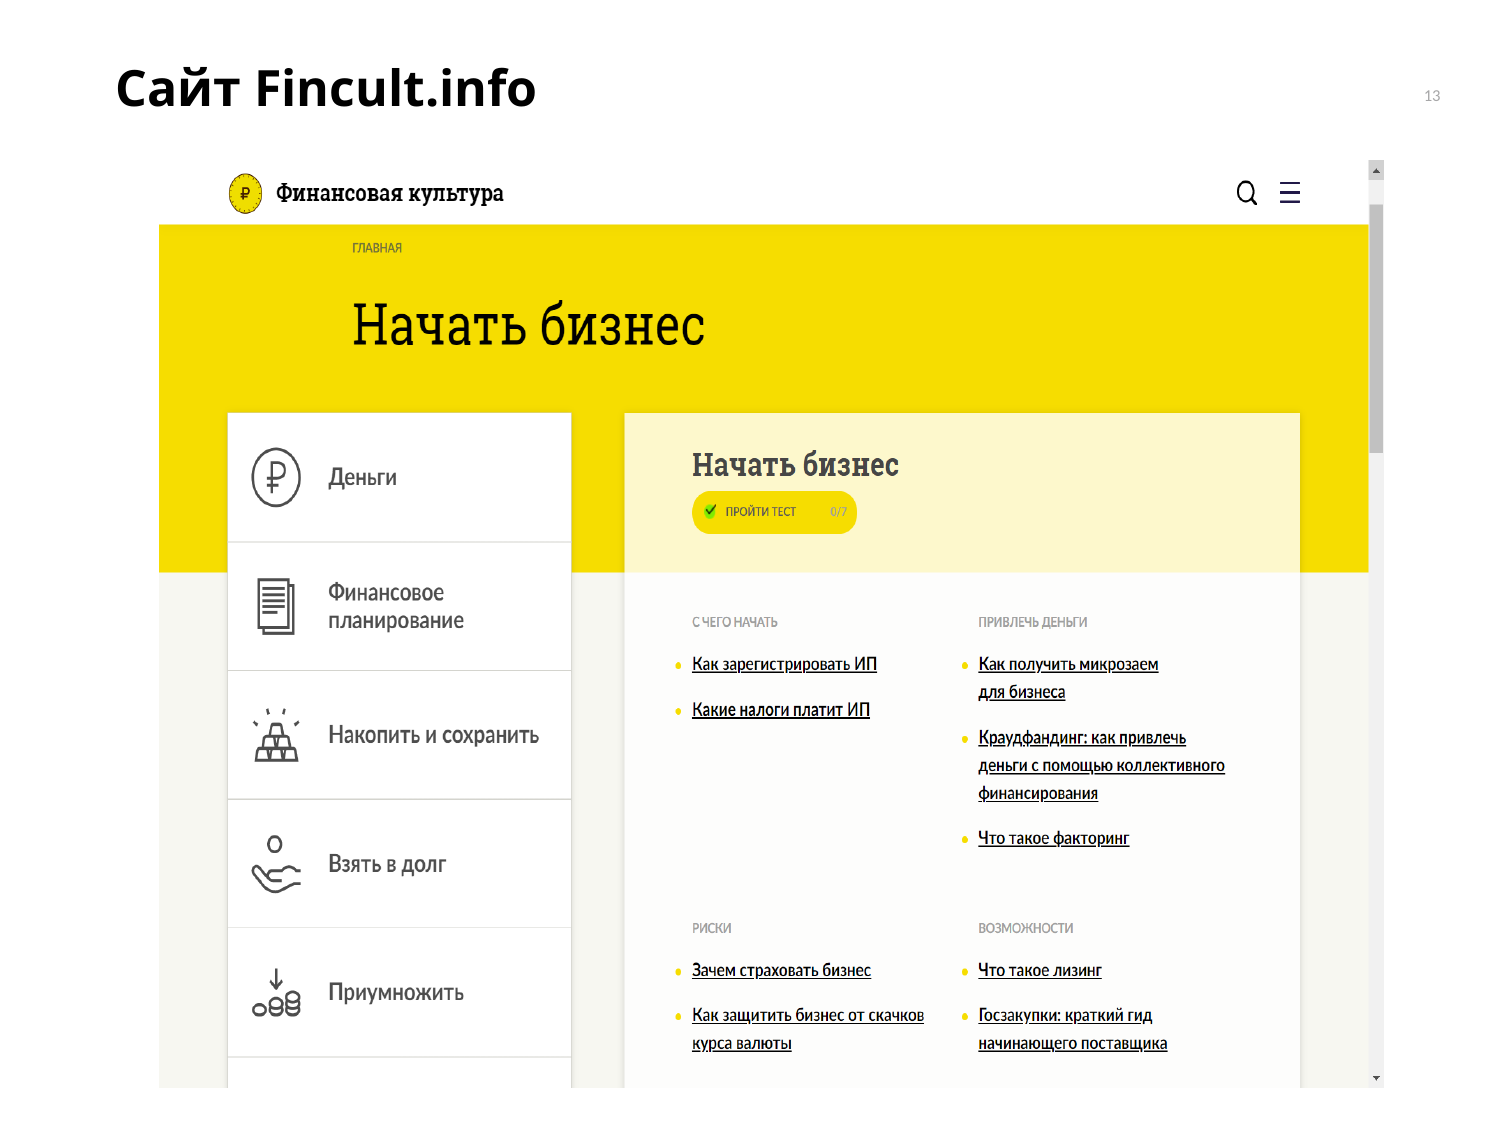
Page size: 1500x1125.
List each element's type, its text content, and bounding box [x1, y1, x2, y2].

picture [159, 160, 1384, 1088]
title Сайт Fincult.info [100, 42, 1500, 173]
